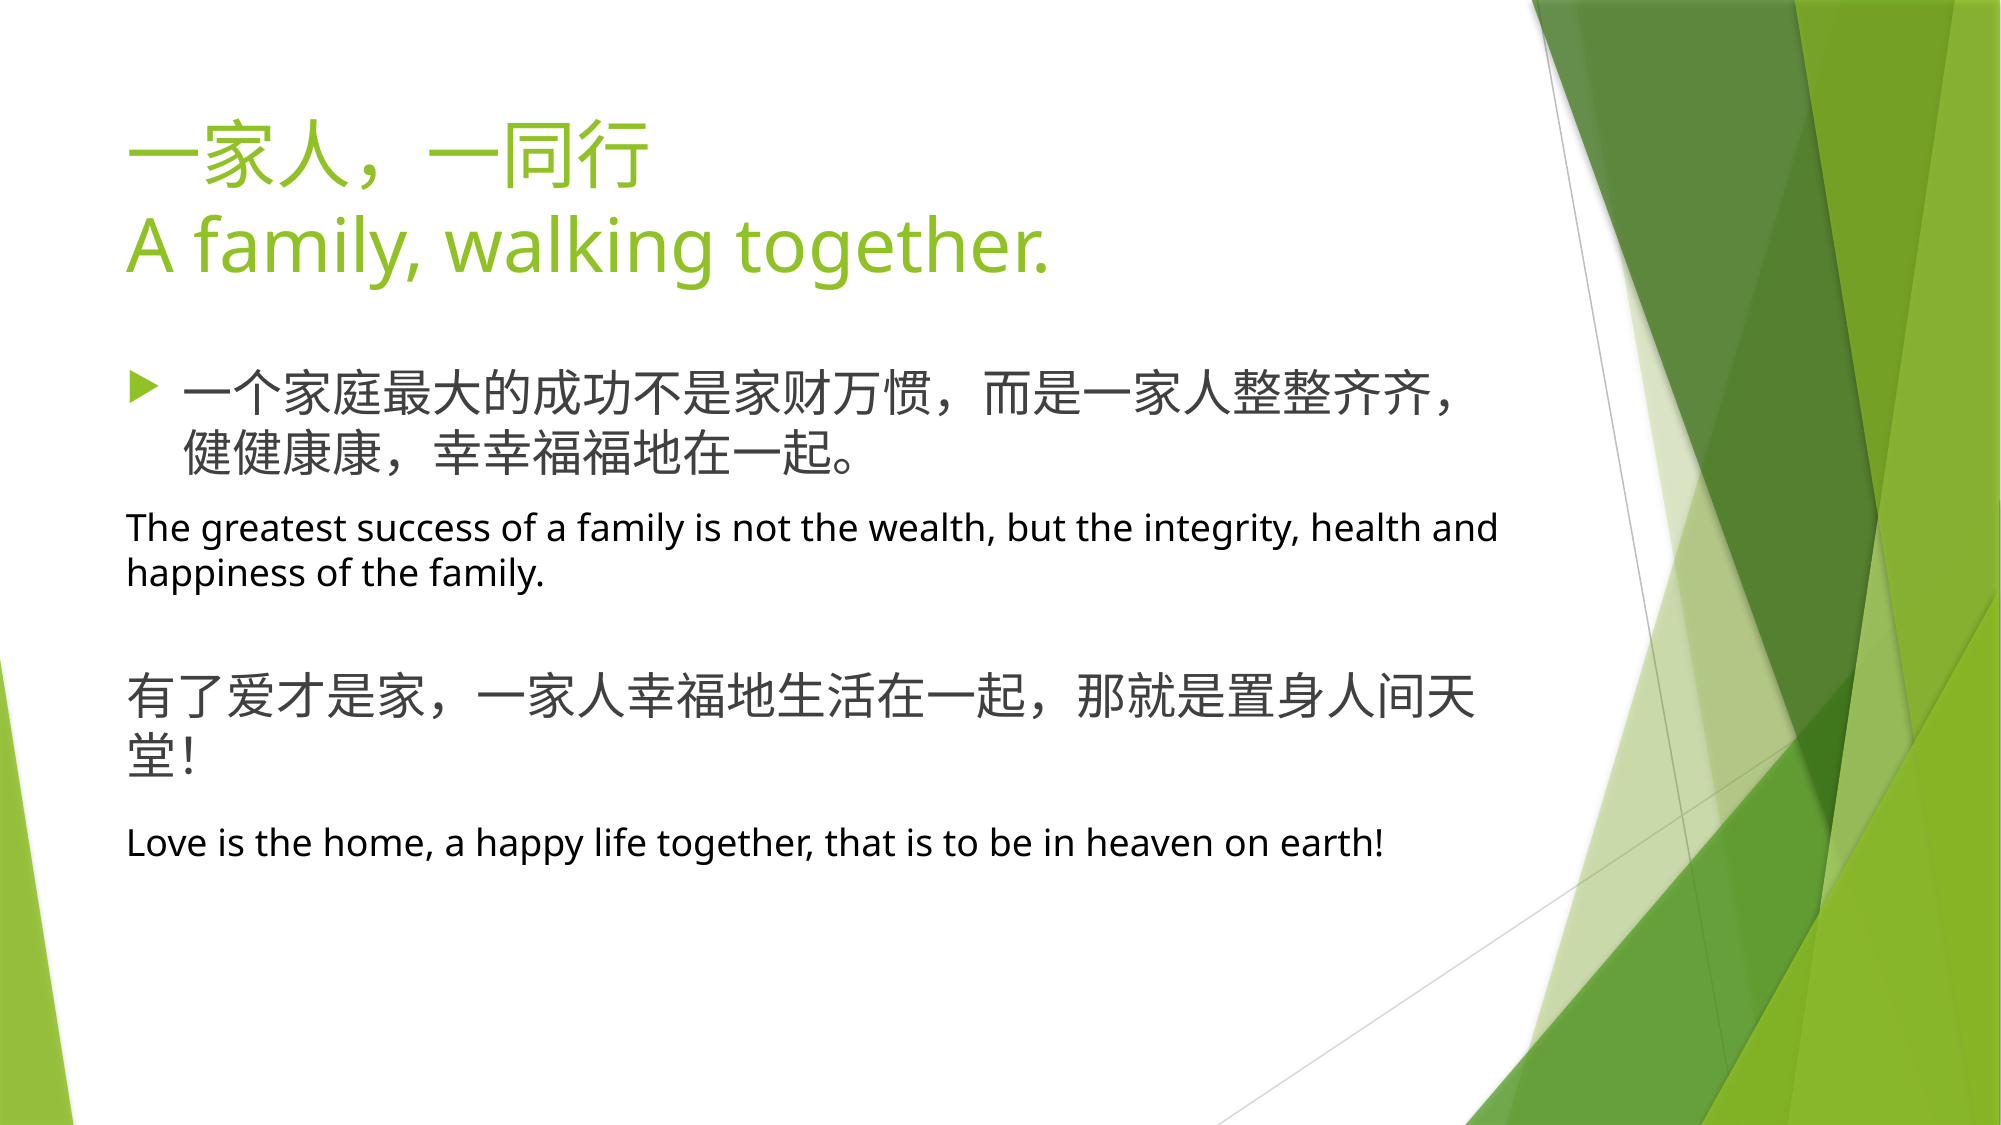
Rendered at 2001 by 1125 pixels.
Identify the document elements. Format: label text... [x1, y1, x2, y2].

text_box The greatest success of a family is not the wealth, but the integrity, health and happiness of the family. Love is the home, a happy life together, that is to be in heaven on earth! [111, 316, 1633, 1007]
title 一家人，一同行 A family, walking together. [111, 99, 1522, 316]
